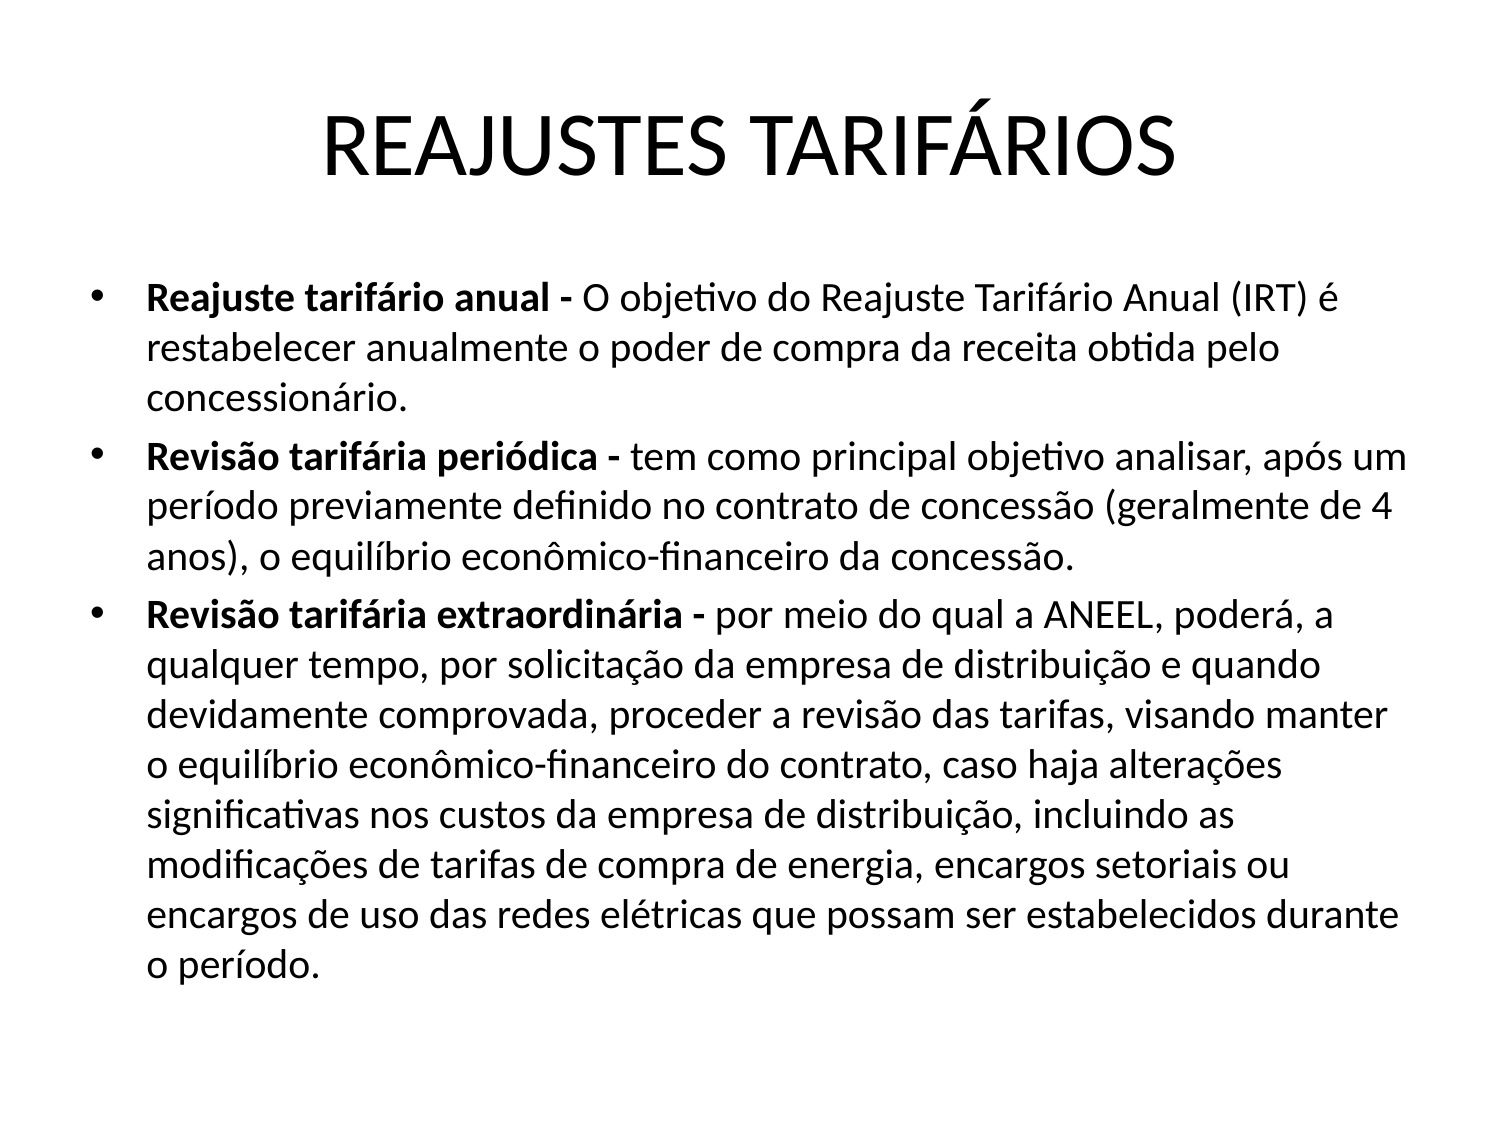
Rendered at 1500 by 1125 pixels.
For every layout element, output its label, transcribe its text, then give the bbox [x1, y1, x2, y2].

title REAJUSTES TARIFÁRIOS [75, 45, 1425, 233]
list Reajuste tarifário anual - O objetivo do Reajuste Tarifário Anual (IRT) é restabelecer anualmente o poder de compra da receita obtida pelo concessionário. Revisão tarifária periódica - tem como principal objetivo analisar, após um período previamente definido no contrato de concessão (geralmente de 4 anos), o equilíbrio econômico-financeiro da concessão. Revisão tarifária extraordinária - por meio do qual a ANEEL, poderá, a qualquer tempo, por solicitação da empresa de distribuição e quando devidamente comprovada, proceder a revisão das tarifas, visando manter o equilíbrio econômico-financeiro do contrato, caso haja alterações significativas nos custos da empresa de distribuição, incluindo as modificações de tarifas de compra de energia, encargos setoriais ou encargos de uso das redes elétricas que possam ser estabelecidos durante o período. [75, 262, 1425, 1005]
